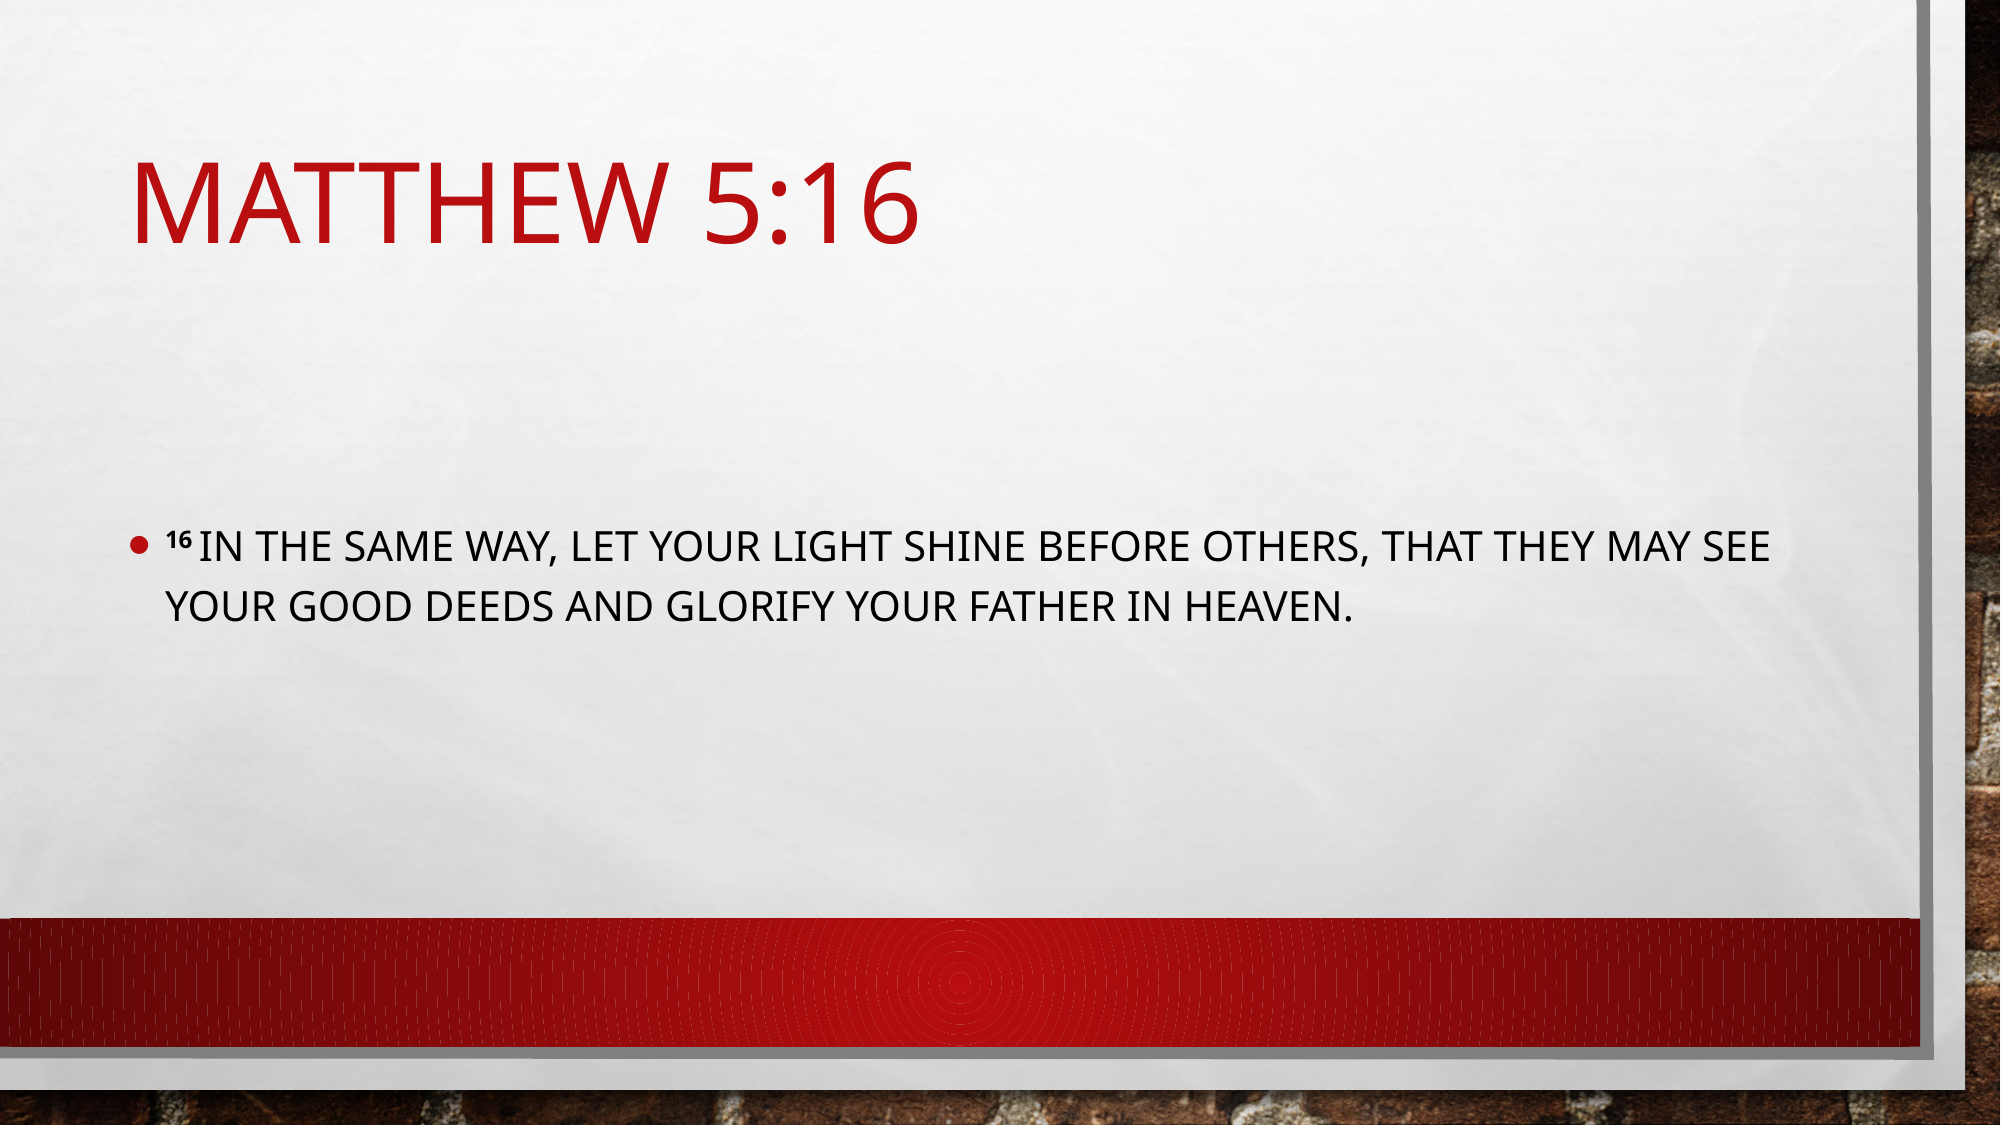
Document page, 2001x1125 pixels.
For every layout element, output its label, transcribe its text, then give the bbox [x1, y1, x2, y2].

list 16 In the same way, let your light shine before others, that they may see your good deeds and glorify your Father in heaven. [112, 338, 1818, 882]
title Matthew 5:16 [112, 112, 1818, 302]
picture [0, 0, 2000, 1125]
